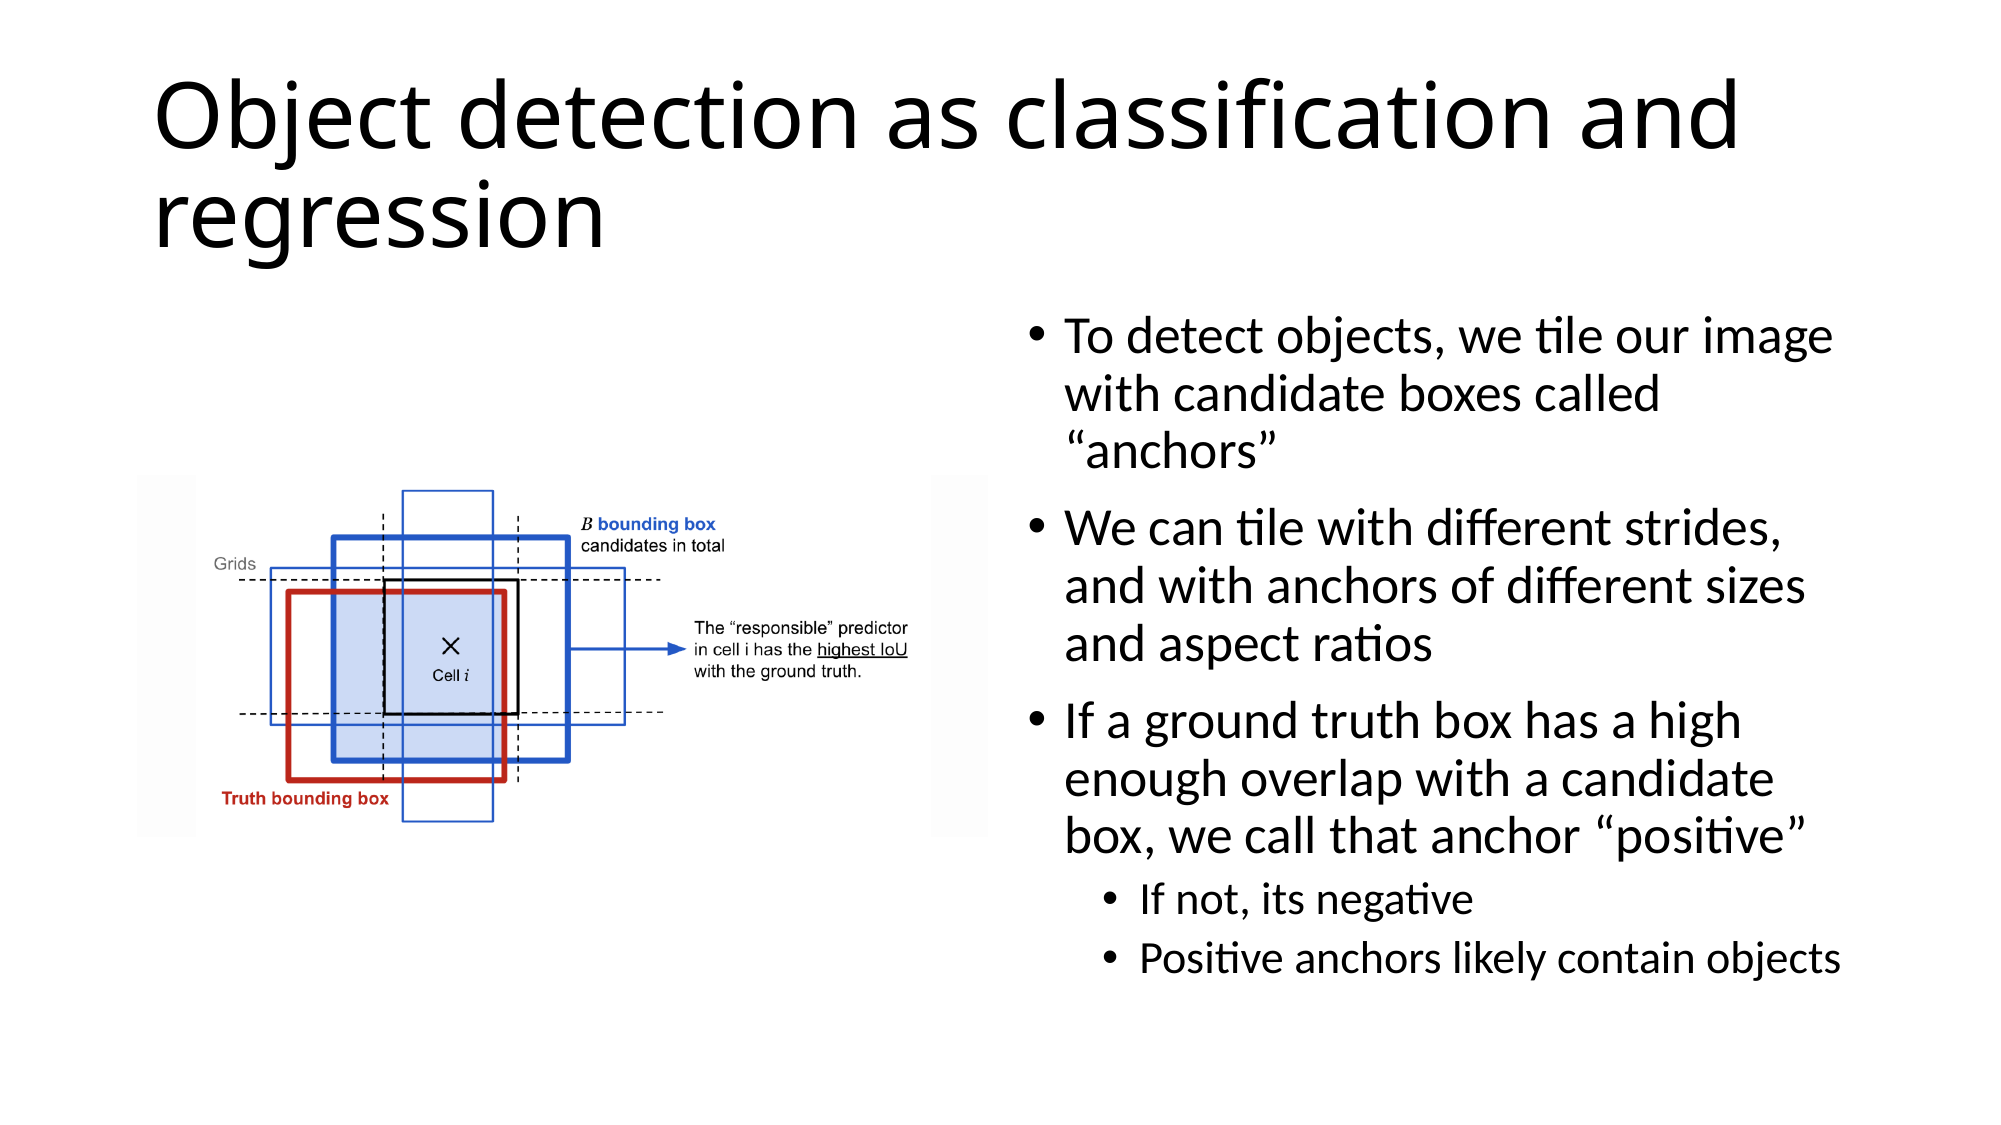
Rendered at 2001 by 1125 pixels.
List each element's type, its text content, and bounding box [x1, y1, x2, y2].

list To detect objects, we tile our image with candidate boxes called “anchors” We can tile with different strides, and with anchors of different sizes and aspect ratios If a ground truth box has a high enough overlap with a candidate box, we call that anchor “positive” If not, its negative Positive anchors likely contain objects [1012, 299, 1863, 1014]
title Object detection as classification and regression [137, 59, 1863, 278]
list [137, 475, 988, 837]
